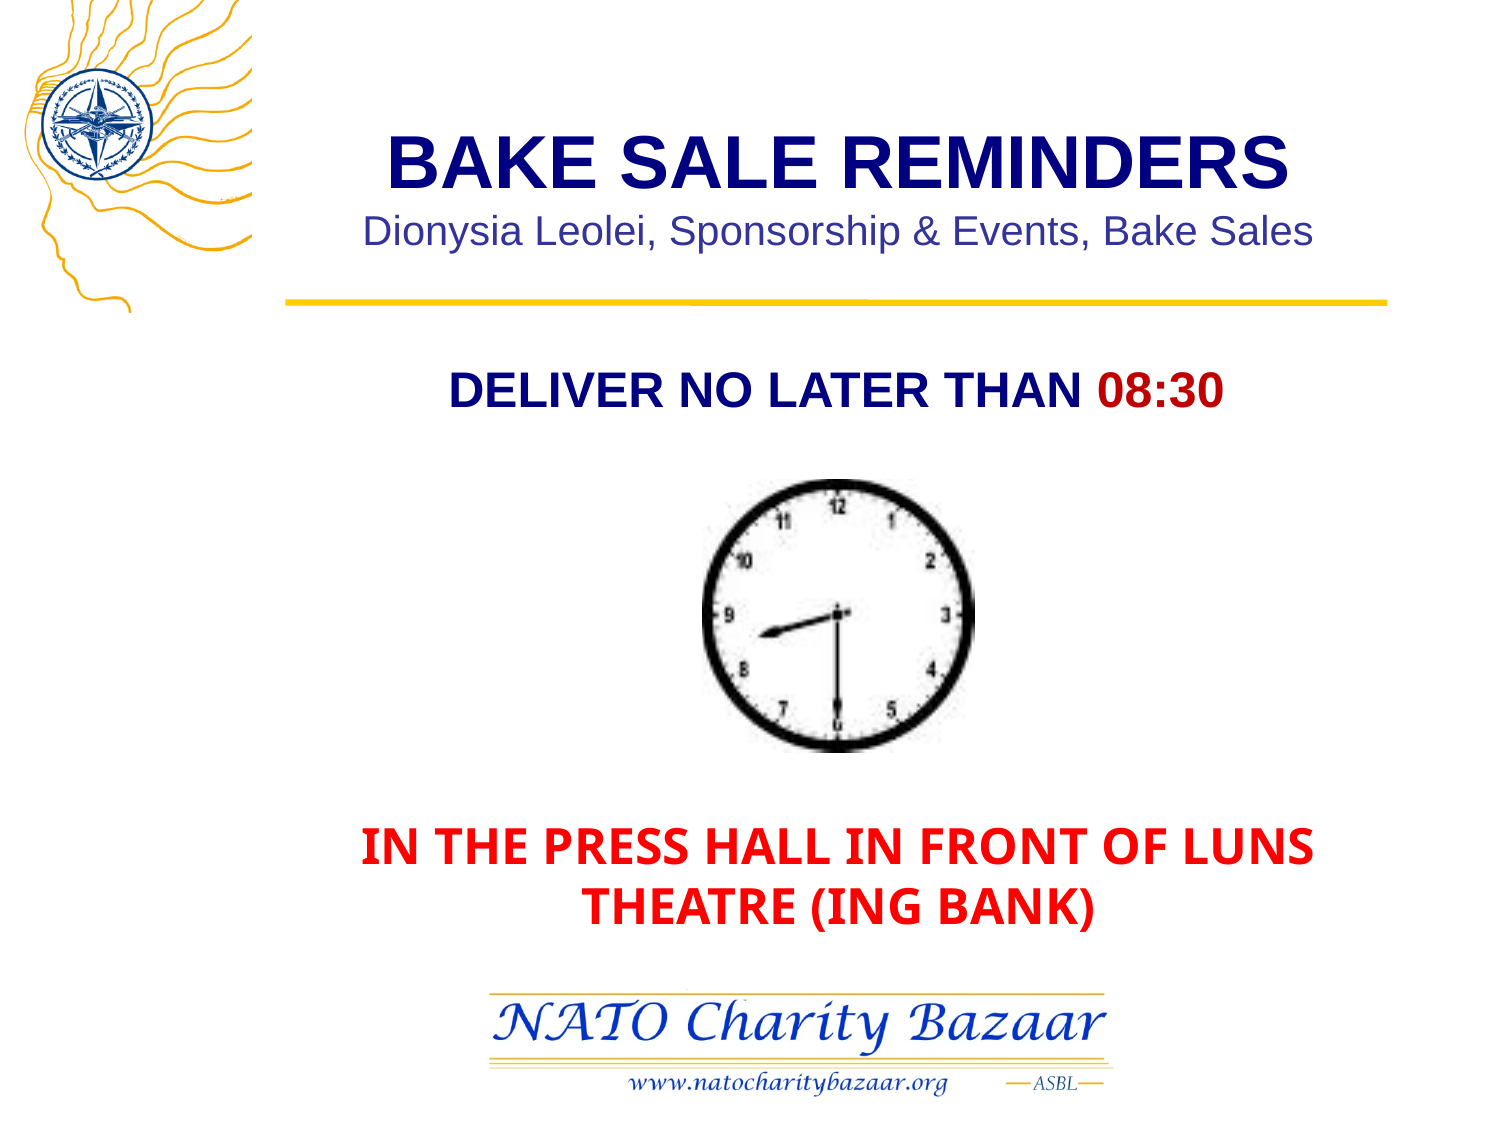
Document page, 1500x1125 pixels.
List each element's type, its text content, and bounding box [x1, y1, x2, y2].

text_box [285, 349, 1388, 944]
title BAKE SALE REMINDERS Dionysia Leolei, Sponsorship & Events, Bake Sales [289, 89, 1388, 278]
picture [24, 0, 252, 313]
picture [487, 987, 1114, 1100]
